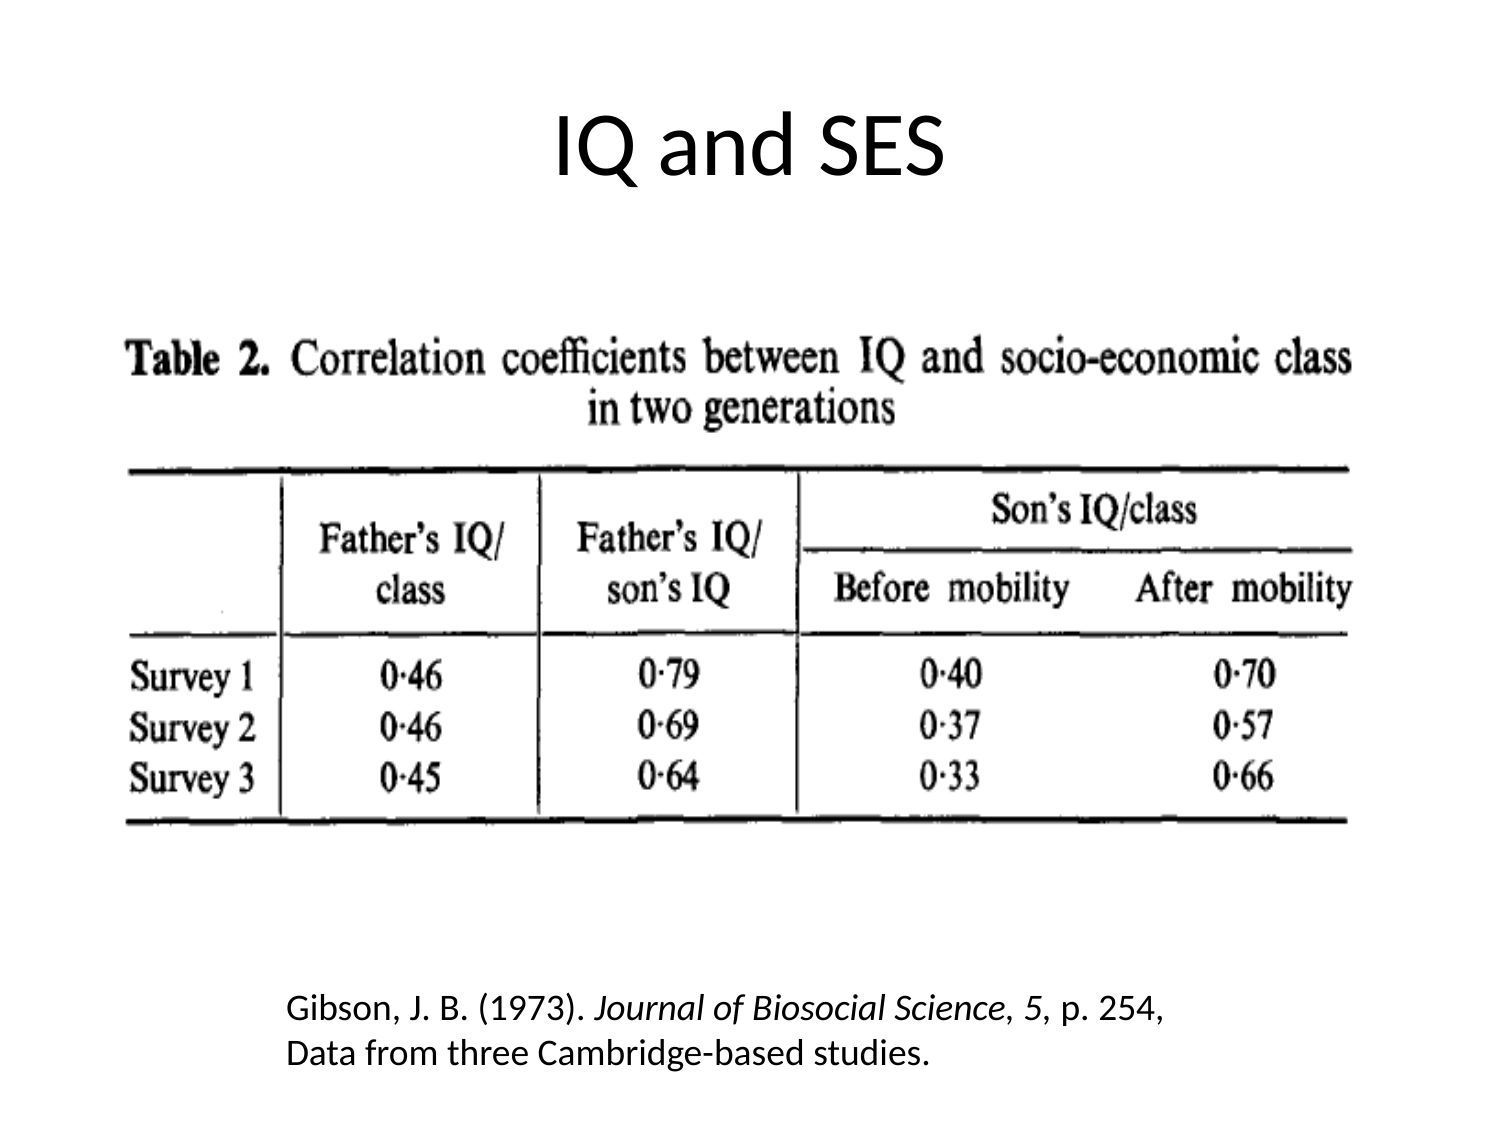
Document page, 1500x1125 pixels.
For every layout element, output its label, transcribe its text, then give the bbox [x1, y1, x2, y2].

title IQ and SES [75, 45, 1425, 233]
text_box Gibson, J. B. (1973). Journal of Biosocial Science, 5, p. 254, Data from three Cambridge-based studies. [271, 975, 1180, 1081]
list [29, 314, 1471, 870]
